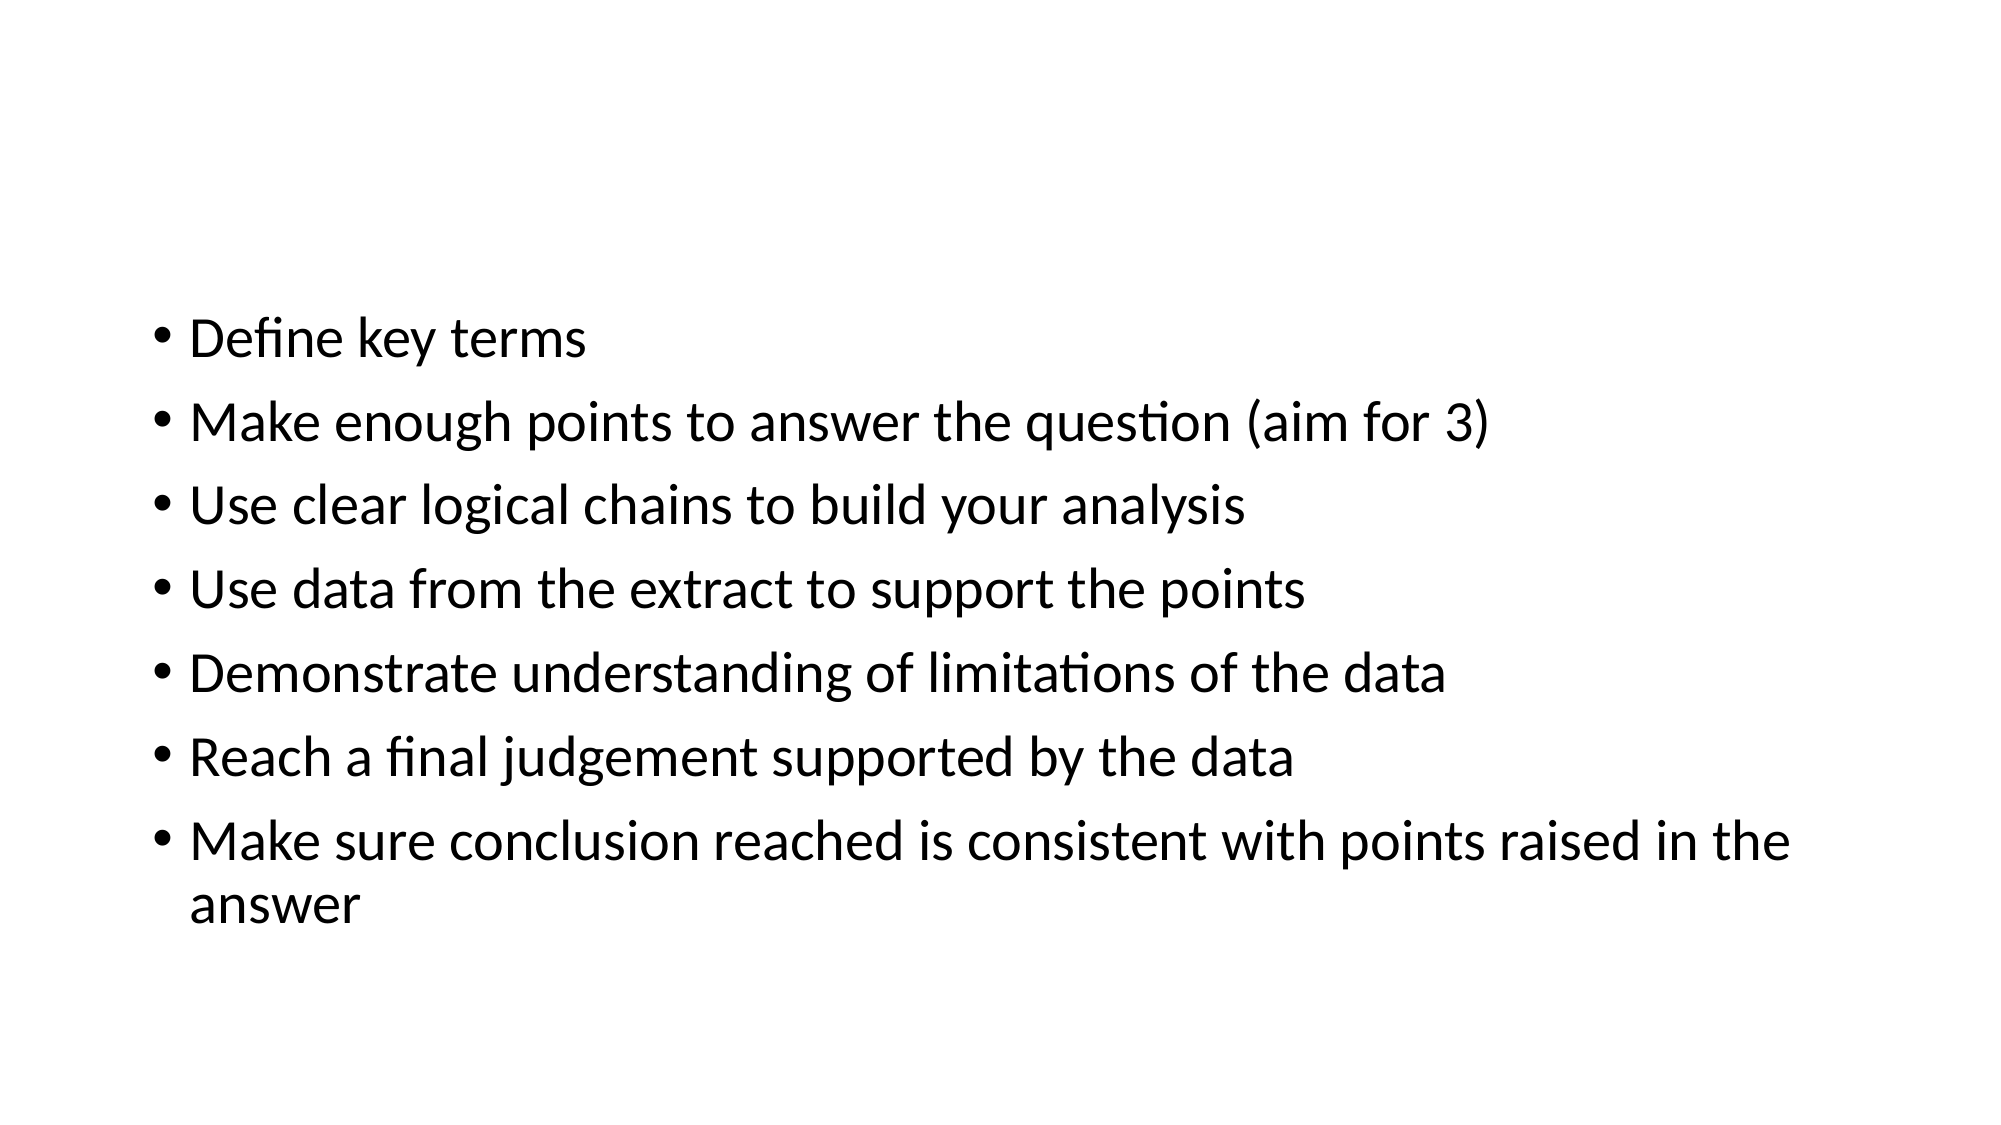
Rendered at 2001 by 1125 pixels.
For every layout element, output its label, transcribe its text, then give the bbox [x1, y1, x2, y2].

list Define key terms Make enough points to answer the question (aim for 3) Use clear logical chains to build your analysis Use data from the extract to support the points Demonstrate understanding of limitations of the data Reach a final judgement supported by the data Make sure conclusion reached is consistent with points raised in the answer [137, 299, 1863, 1014]
